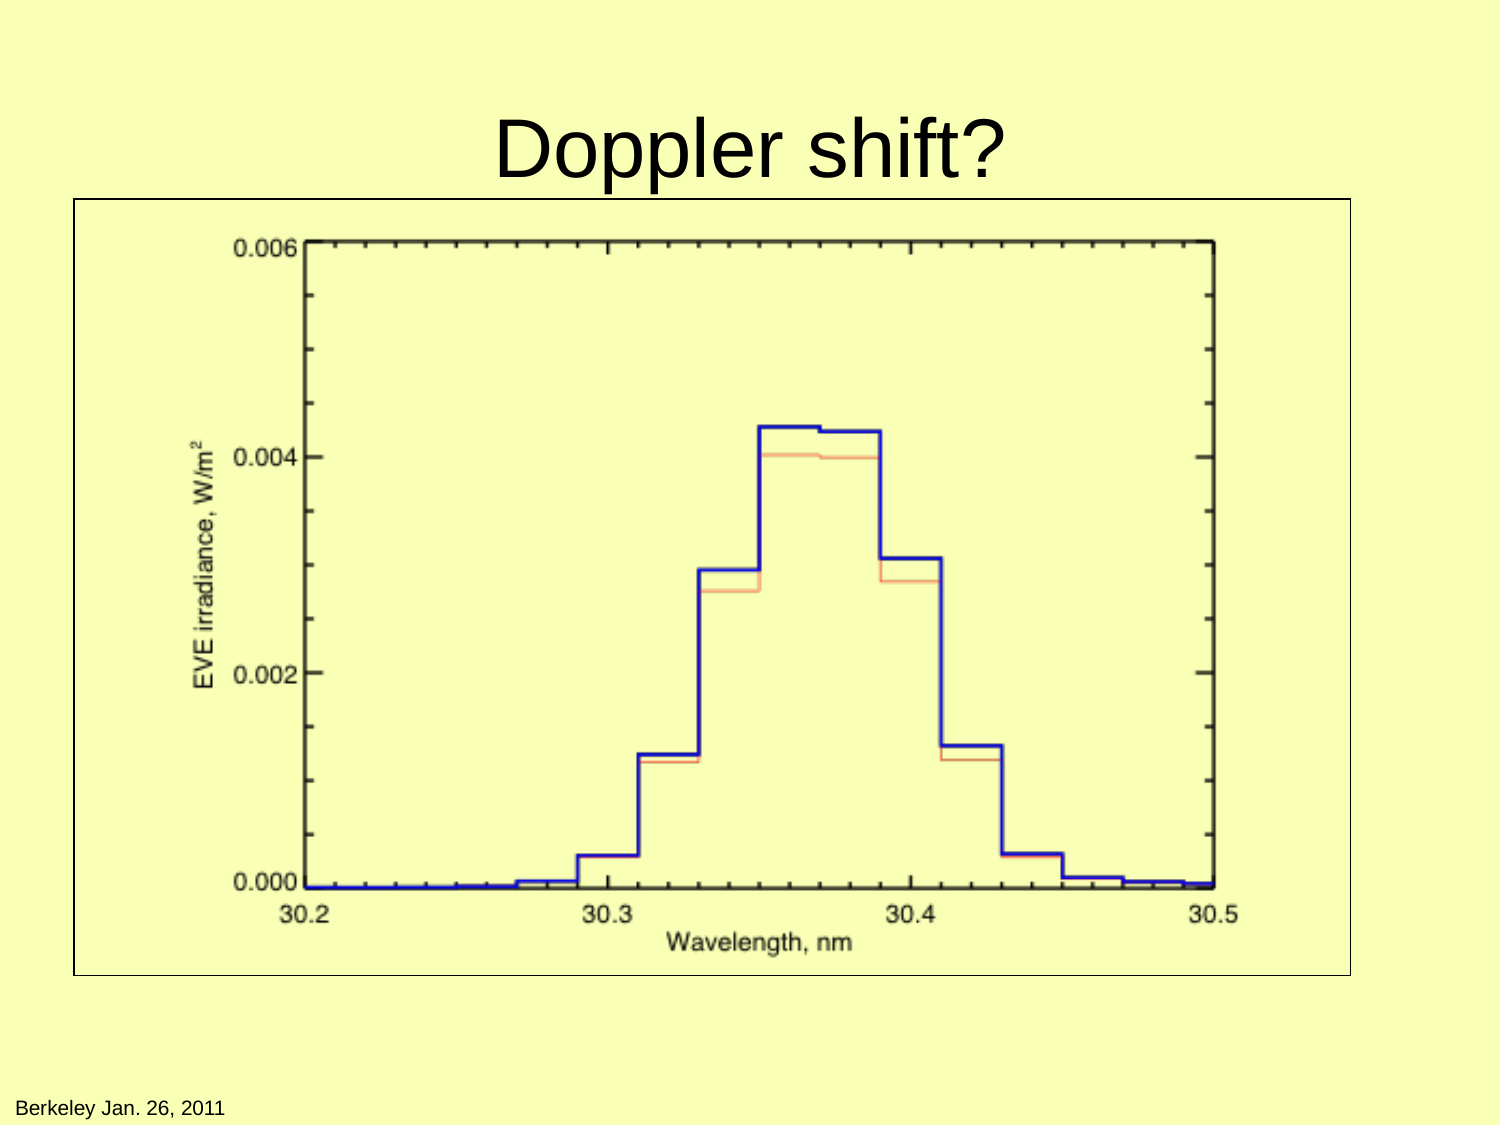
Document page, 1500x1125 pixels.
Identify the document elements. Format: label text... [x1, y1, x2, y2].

title Doppler shift? [112, 99, 1388, 188]
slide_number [0, 1087, 413, 1125]
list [74, 199, 1351, 976]
